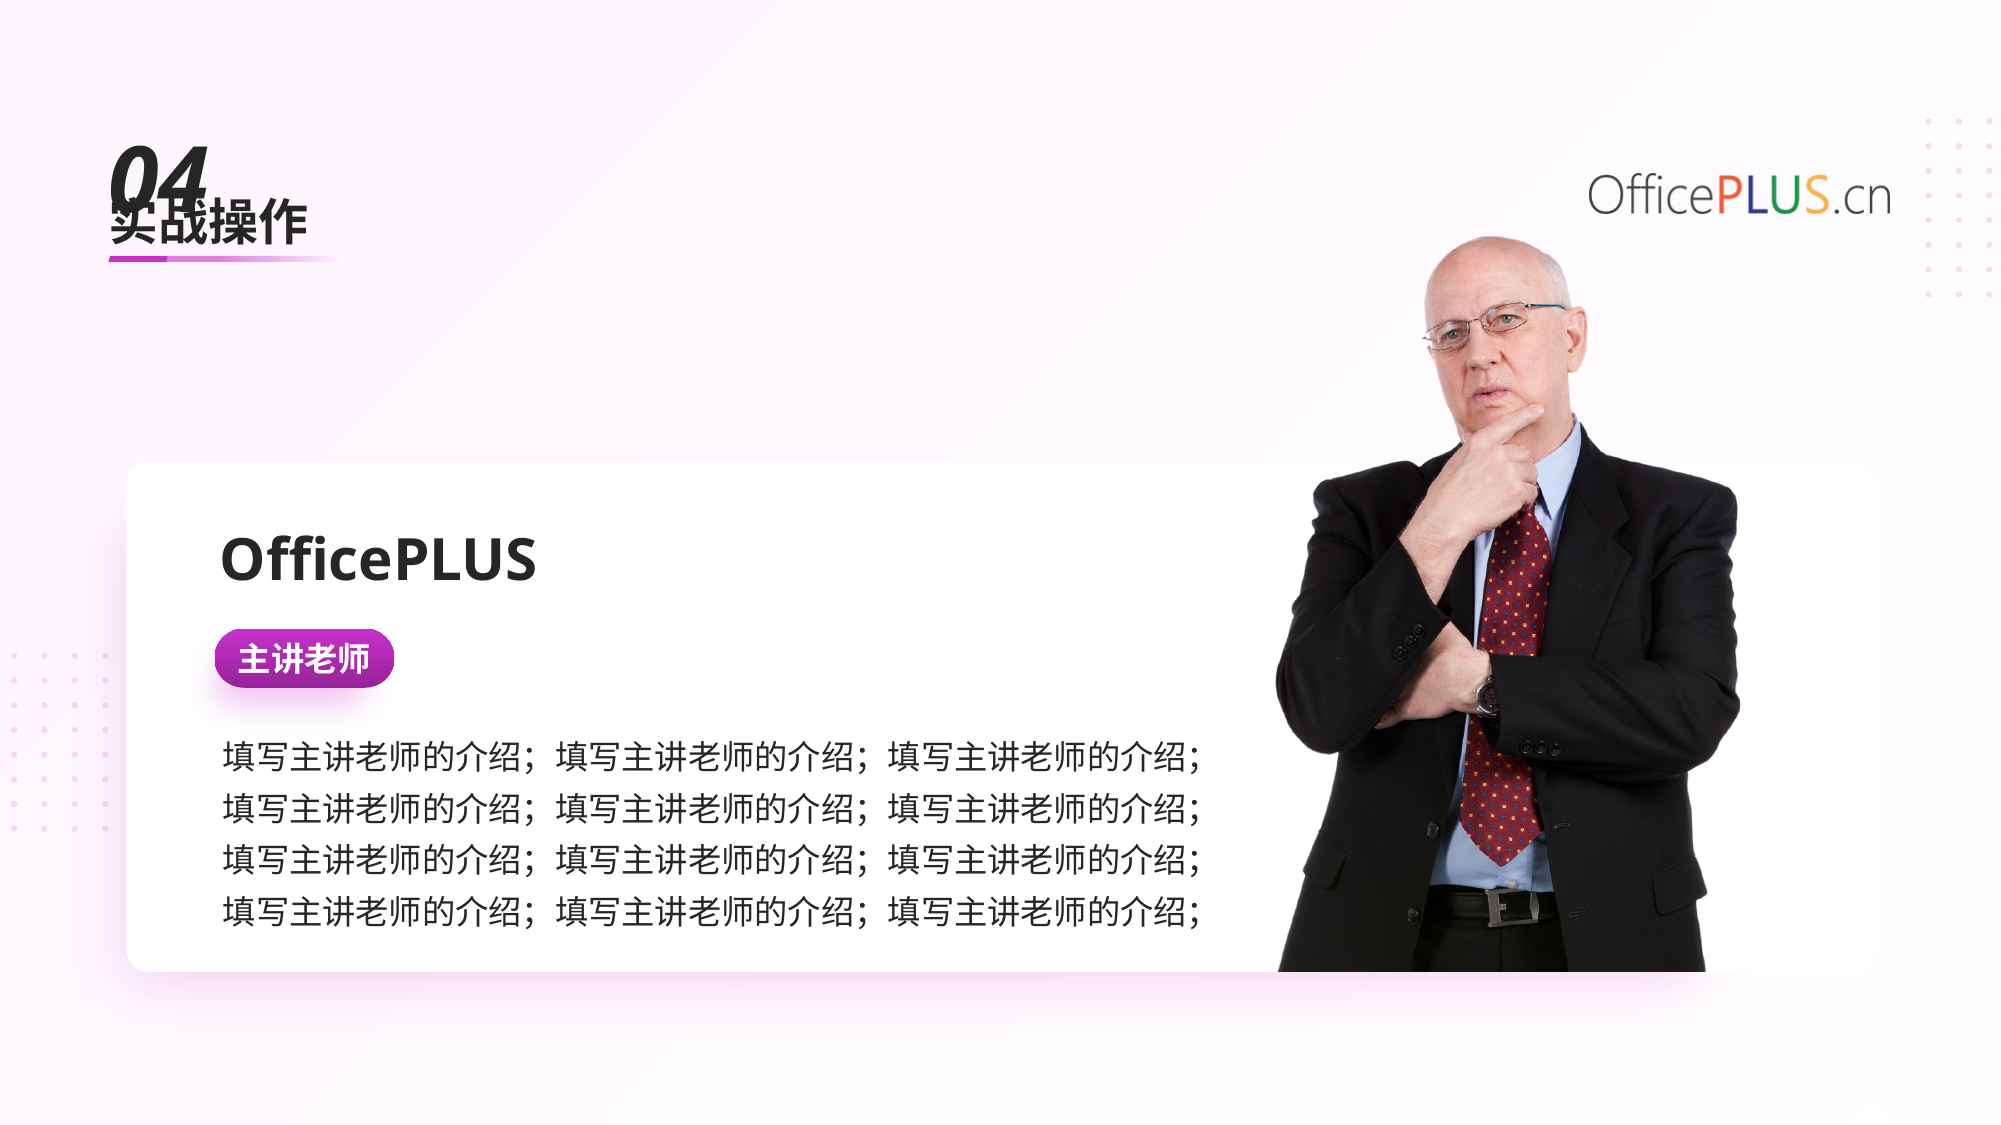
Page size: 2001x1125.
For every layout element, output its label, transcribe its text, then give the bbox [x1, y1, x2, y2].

list 04 [108, 133, 223, 197]
picture [1223, 235, 1741, 972]
text_box OfficePLUS [219, 521, 539, 592]
list 实战操作 [108, 197, 311, 252]
text_box 主讲老师 [237, 638, 371, 679]
text_box [124, 461, 1875, 973]
text_box 填写主讲老师的介绍；填写主讲老师的介绍；填写主讲老师的介绍； 填写主讲老师的介绍；填写主讲老师的介绍；填写主讲老师的介绍； 填写主讲老师的介绍；填写主讲老师的介绍；填写主讲老师的介绍； 填写主讲老师的介绍；填写主讲老师的介绍；填写主讲老师的介绍； [222, 724, 1223, 932]
text_box [213, 627, 396, 689]
picture [1589, 173, 1890, 214]
